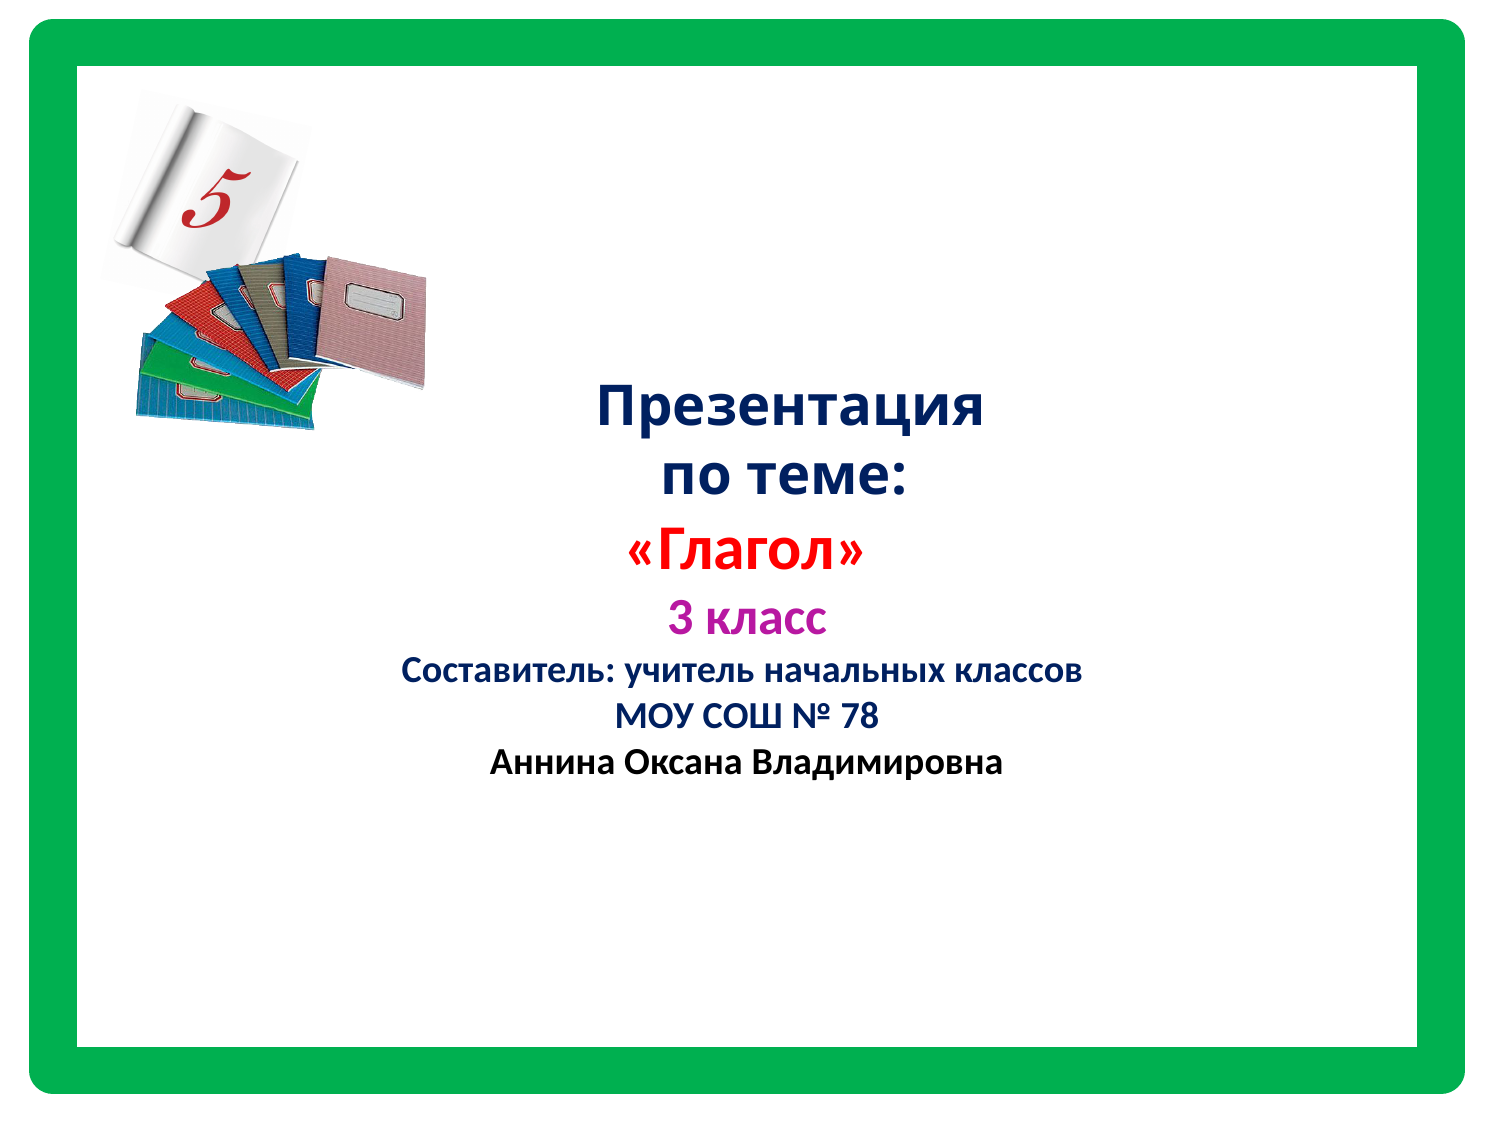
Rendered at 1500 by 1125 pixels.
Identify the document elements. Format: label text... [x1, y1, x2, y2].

title Презентация по теме: «Глагол» 3 класс Составитель: учитель начальных классов МОУ СОШ № 78 Аннина Оксана Владимировна [51, 41, 1443, 1072]
picture [101, 90, 449, 510]
